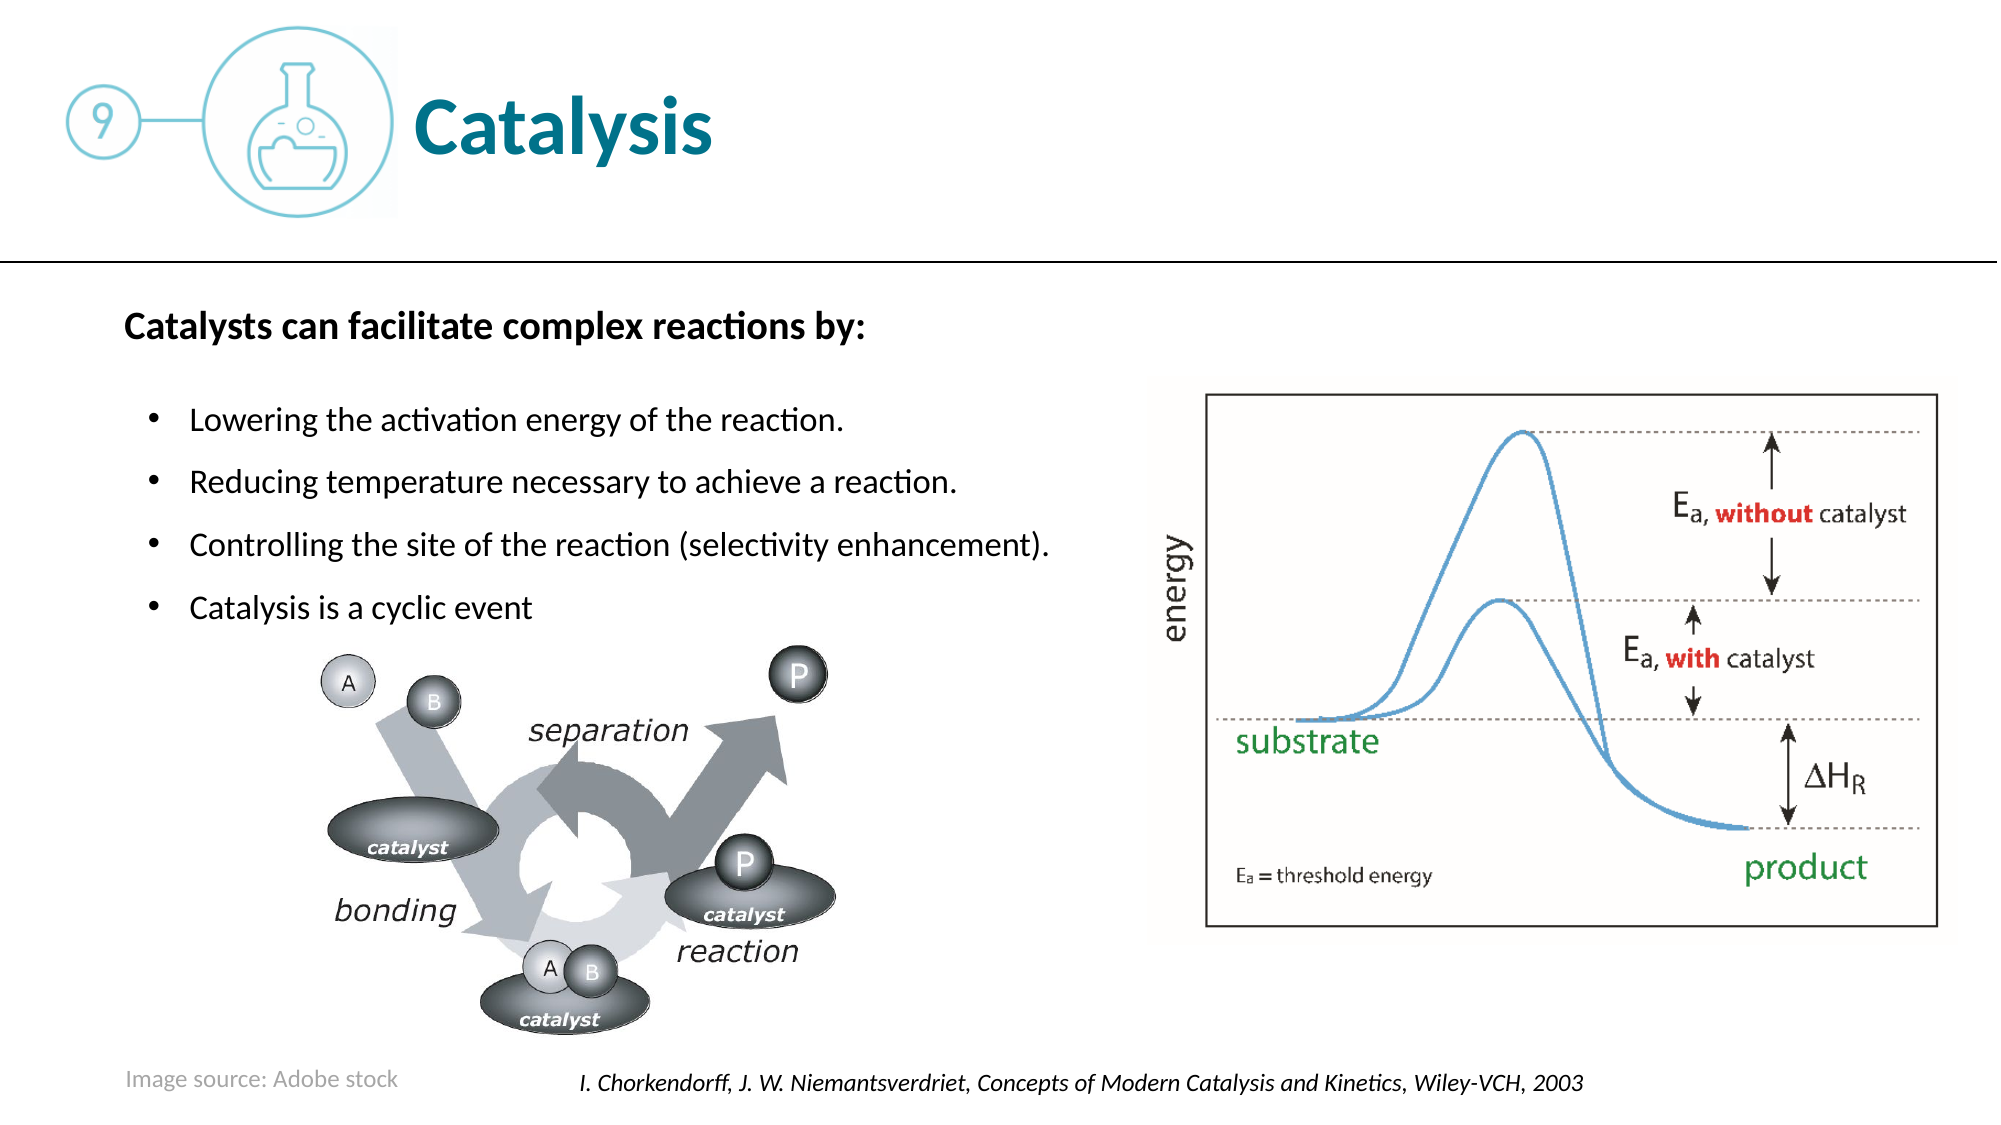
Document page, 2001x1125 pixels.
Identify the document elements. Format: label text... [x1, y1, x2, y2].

picture [1147, 376, 1958, 945]
picture [47, 7, 398, 239]
text_box Catalysis [399, 63, 730, 179]
text_box Image source: Adobe stock [110, 1055, 414, 1100]
list Catalysts can facilitate complex reactions by: Lowering the activation energy of the reaction. Reducing temperature necessary to achieve a reaction. Controlling the site of the reaction (selectivity enhancement). Catalysis is a cyclic event [109, 297, 1187, 636]
text_box I. Chorkendorff, J. W. Niemantsverdriet, Concepts of Modern Catalysis and Kinetics, Wiley-VCH, 2003 [564, 1058, 1782, 1104]
picture [293, 635, 837, 1039]
